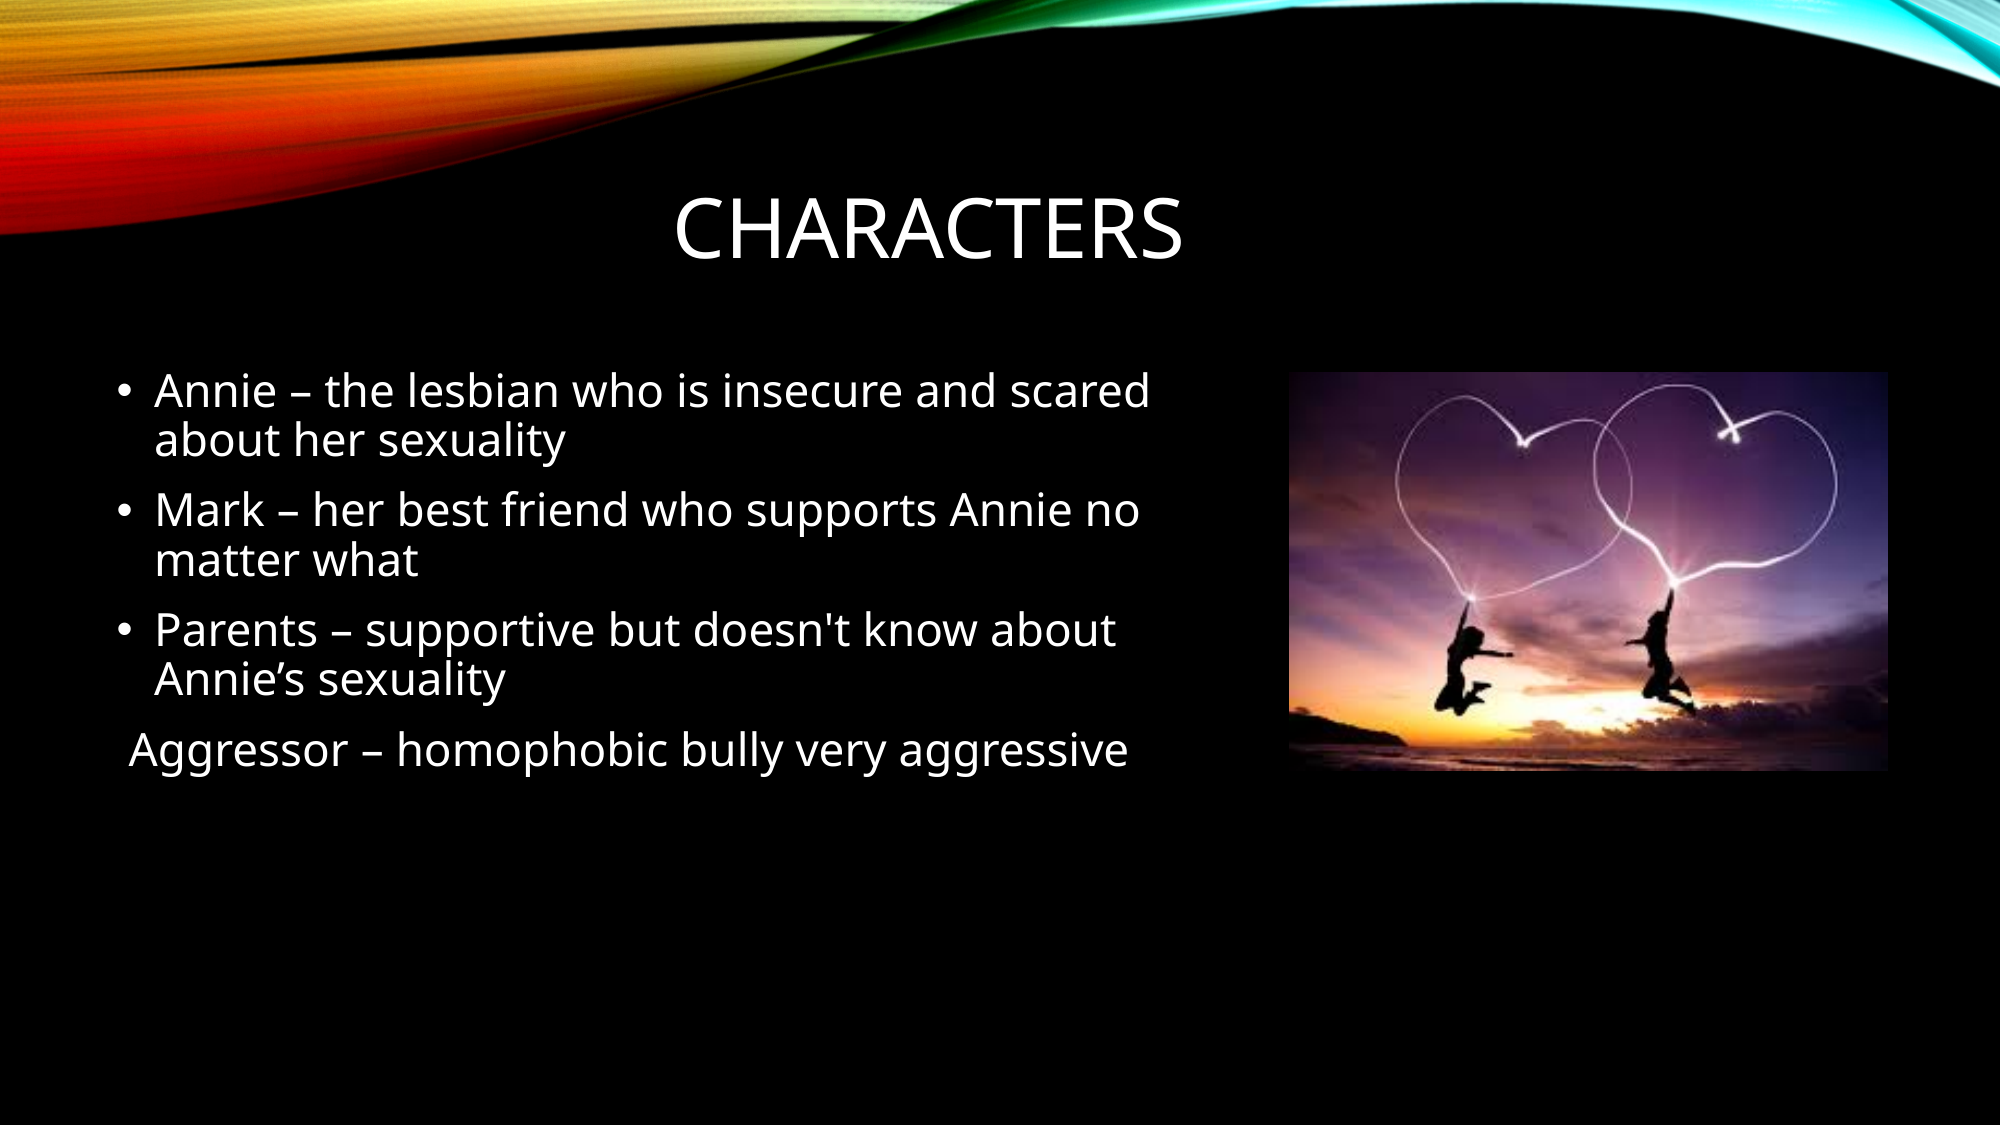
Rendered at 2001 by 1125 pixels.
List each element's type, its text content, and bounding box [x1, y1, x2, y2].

list Annie – the lesbian who is insecure and scared about her sexuality Mark – her best friend who supports Annie no matter what Parents – supportive but doesn't know about Annie’s sexuality Aggressor – homophobic bully very aggressive [101, 360, 1223, 1021]
picture [0, 0, 2000, 237]
picture [1289, 372, 1888, 771]
title Characters [101, 125, 1223, 338]
